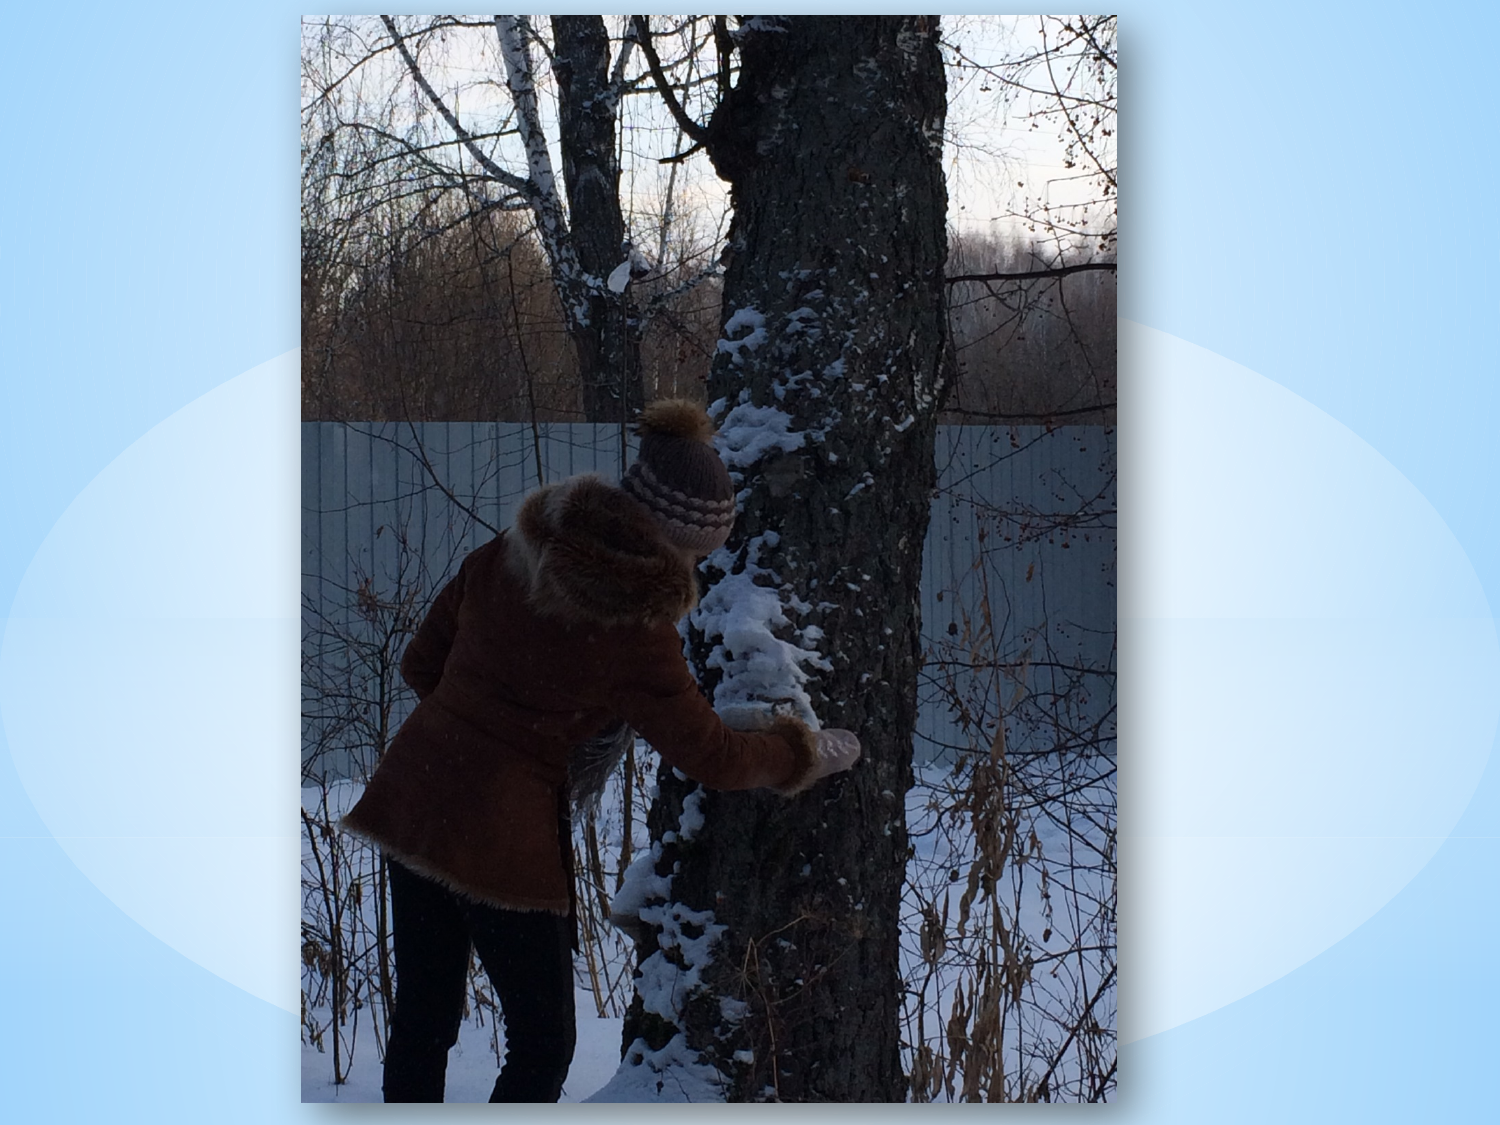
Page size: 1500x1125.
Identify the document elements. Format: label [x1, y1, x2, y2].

picture [300, 15, 1117, 1103]
